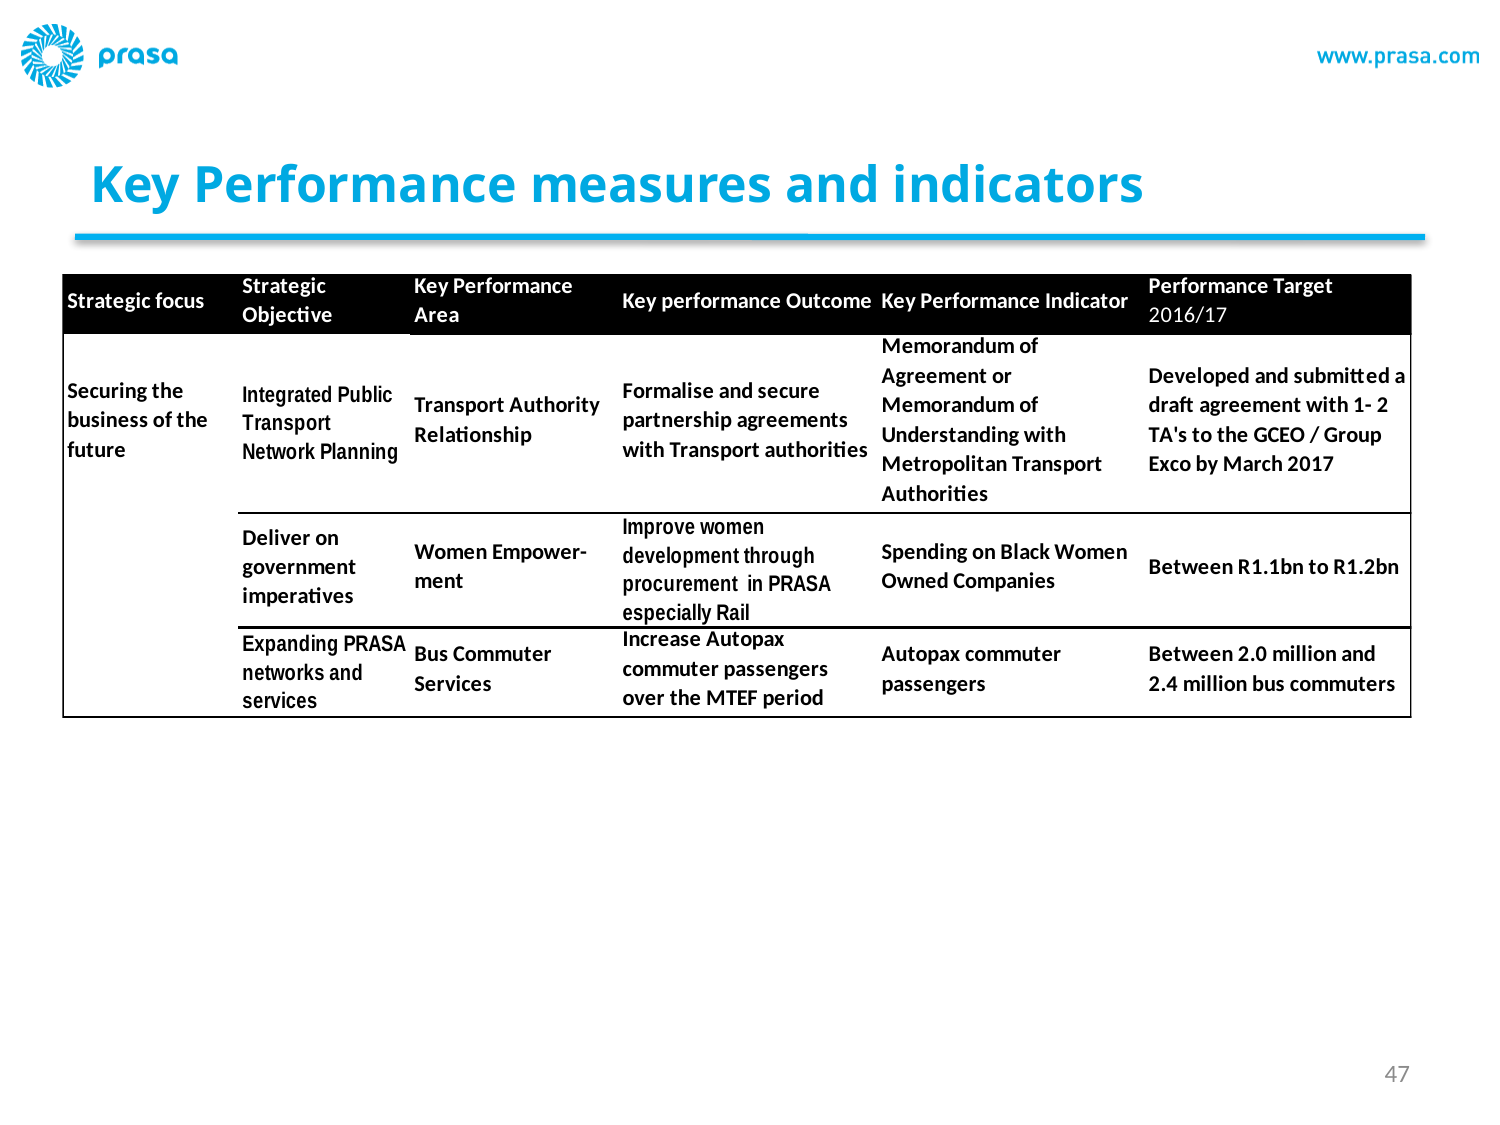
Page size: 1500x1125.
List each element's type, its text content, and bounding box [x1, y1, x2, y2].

picture [34, 44, 71, 68]
picture [21, 60, 46, 88]
picture [21, 53, 31, 59]
slide_number 47 [1074, 1042, 1425, 1103]
picture [21, 24, 47, 50]
picture [50, 77, 56, 88]
picture [1293, 24, 1479, 88]
picture [58, 24, 440, 88]
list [62, 273, 1413, 719]
title Key Performance measures and indicators [75, 128, 1425, 237]
